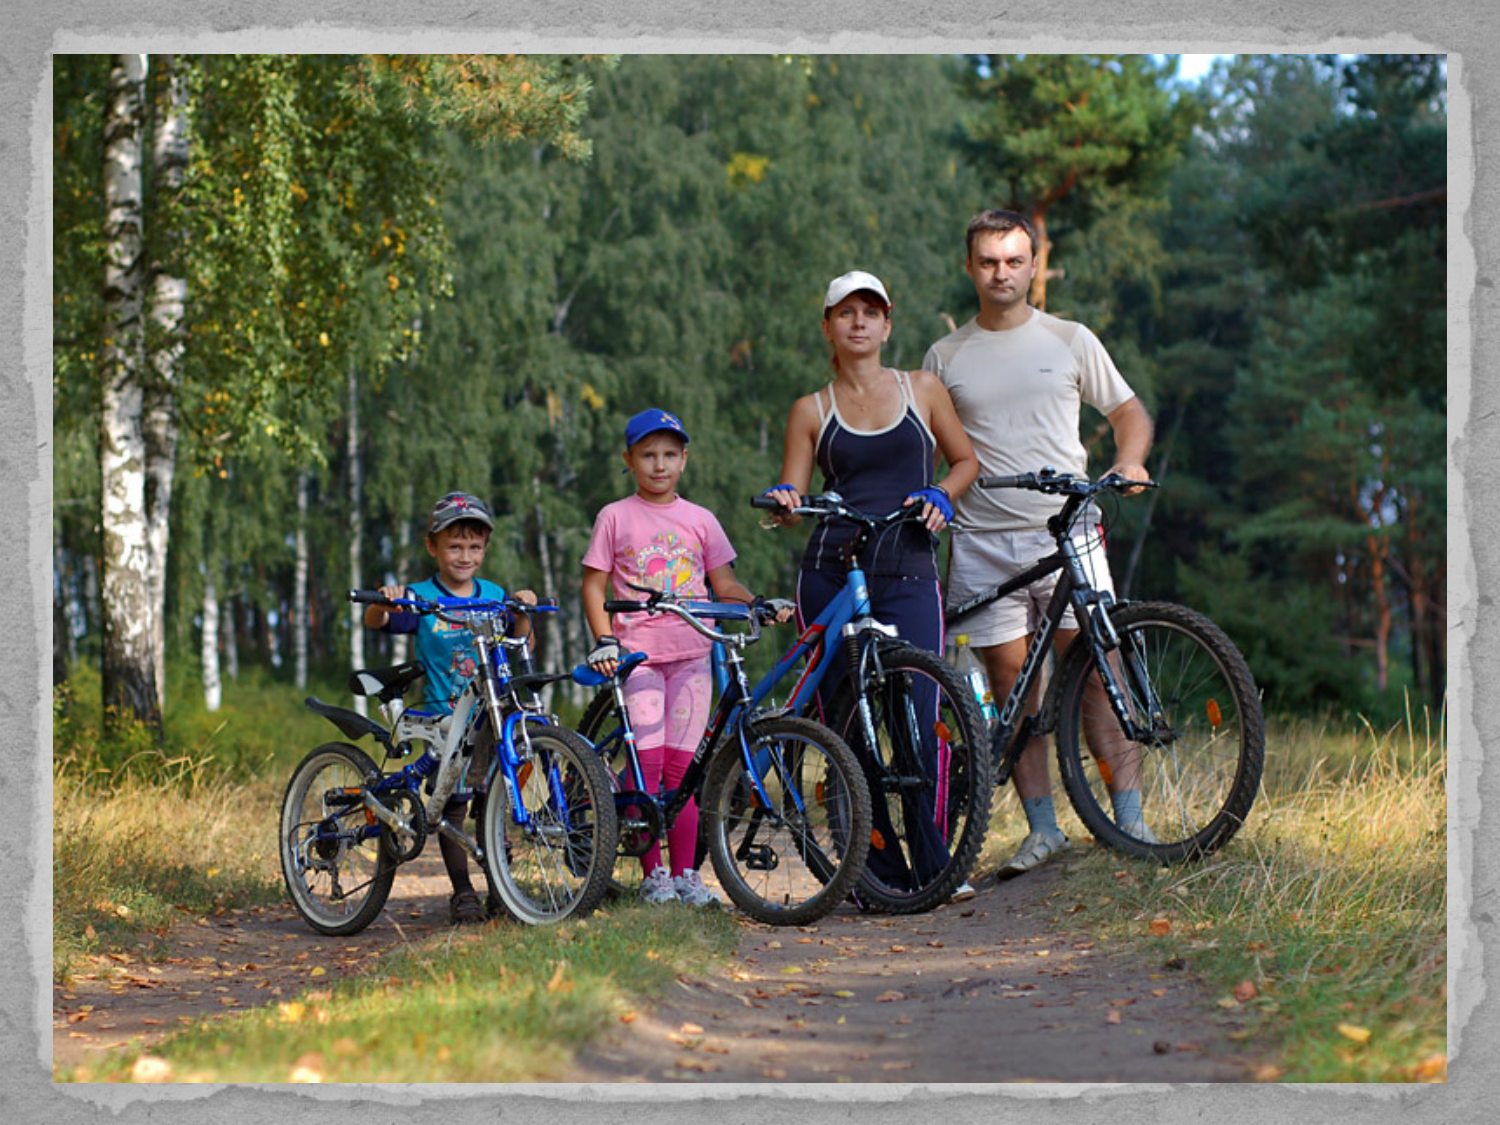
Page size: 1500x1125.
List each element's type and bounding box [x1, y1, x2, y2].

picture [53, 54, 1447, 1083]
